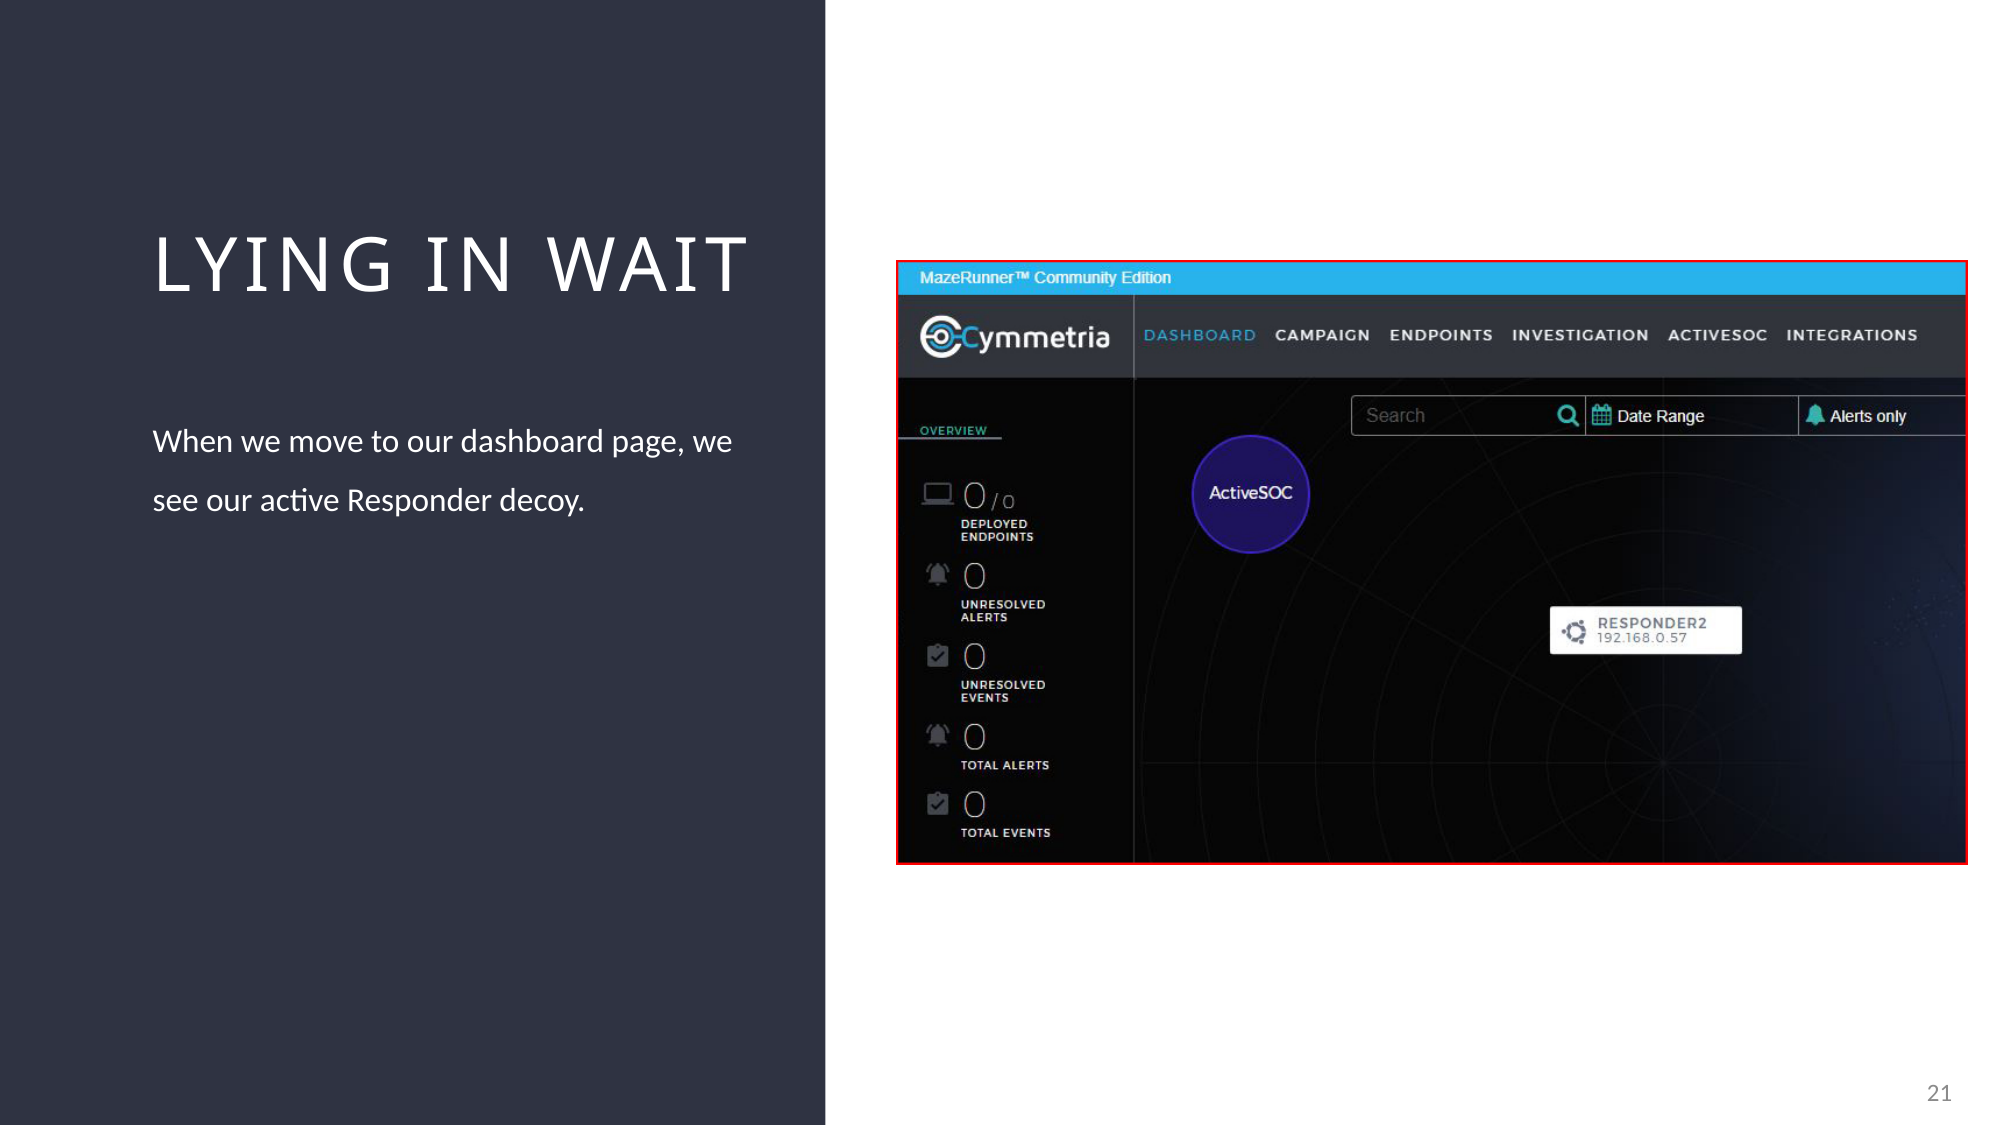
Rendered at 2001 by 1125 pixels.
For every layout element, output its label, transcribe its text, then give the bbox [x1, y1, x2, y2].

title Lying in wait [137, 131, 783, 391]
slide_number 21 [1894, 1061, 1968, 1121]
picture [896, 260, 1968, 865]
list When we move to our dashboard page, we see our active Responder decoy. [137, 391, 783, 963]
